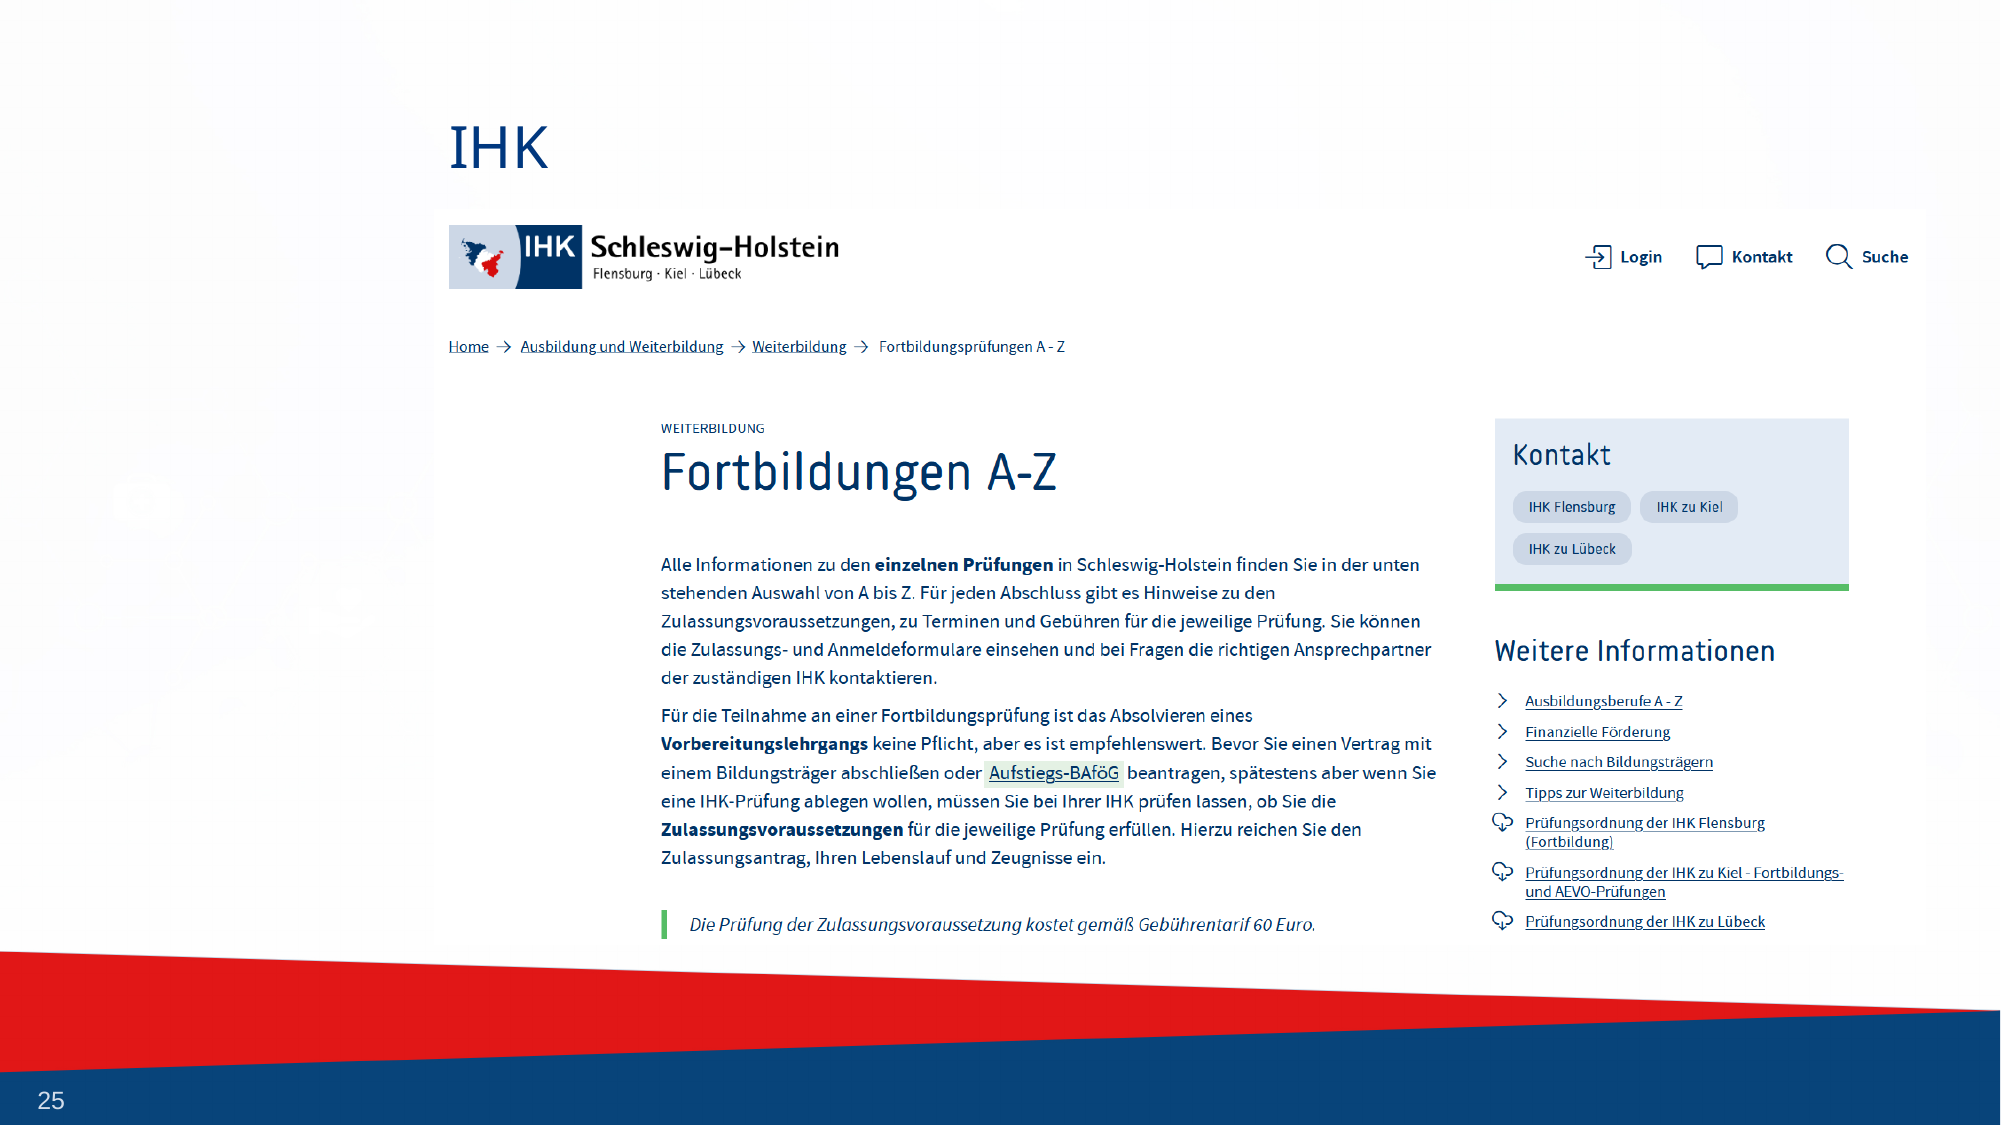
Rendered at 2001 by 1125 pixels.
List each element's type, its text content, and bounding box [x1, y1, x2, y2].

title IHK [434, 107, 1638, 192]
picture [0, 0, 2001, 1125]
